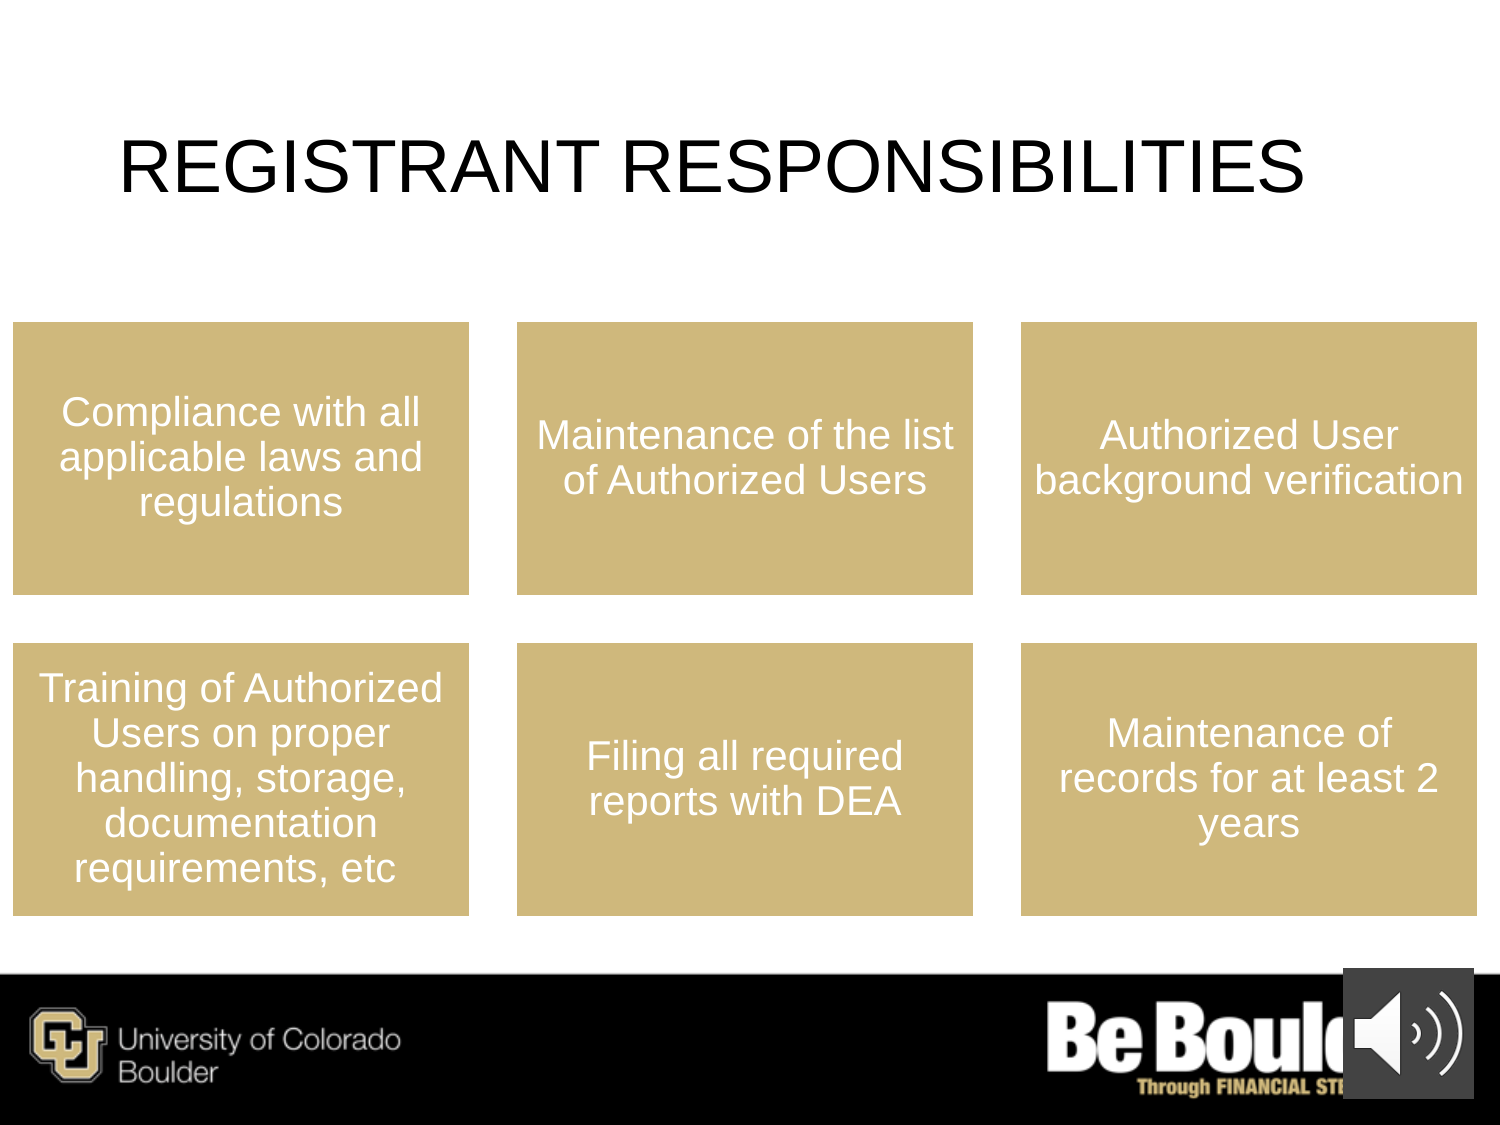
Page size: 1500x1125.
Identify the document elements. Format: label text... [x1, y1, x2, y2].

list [12, 259, 1479, 978]
title Registrant Responsibilities [103, 59, 1397, 259]
picture [0, 0, 1500, 1125]
